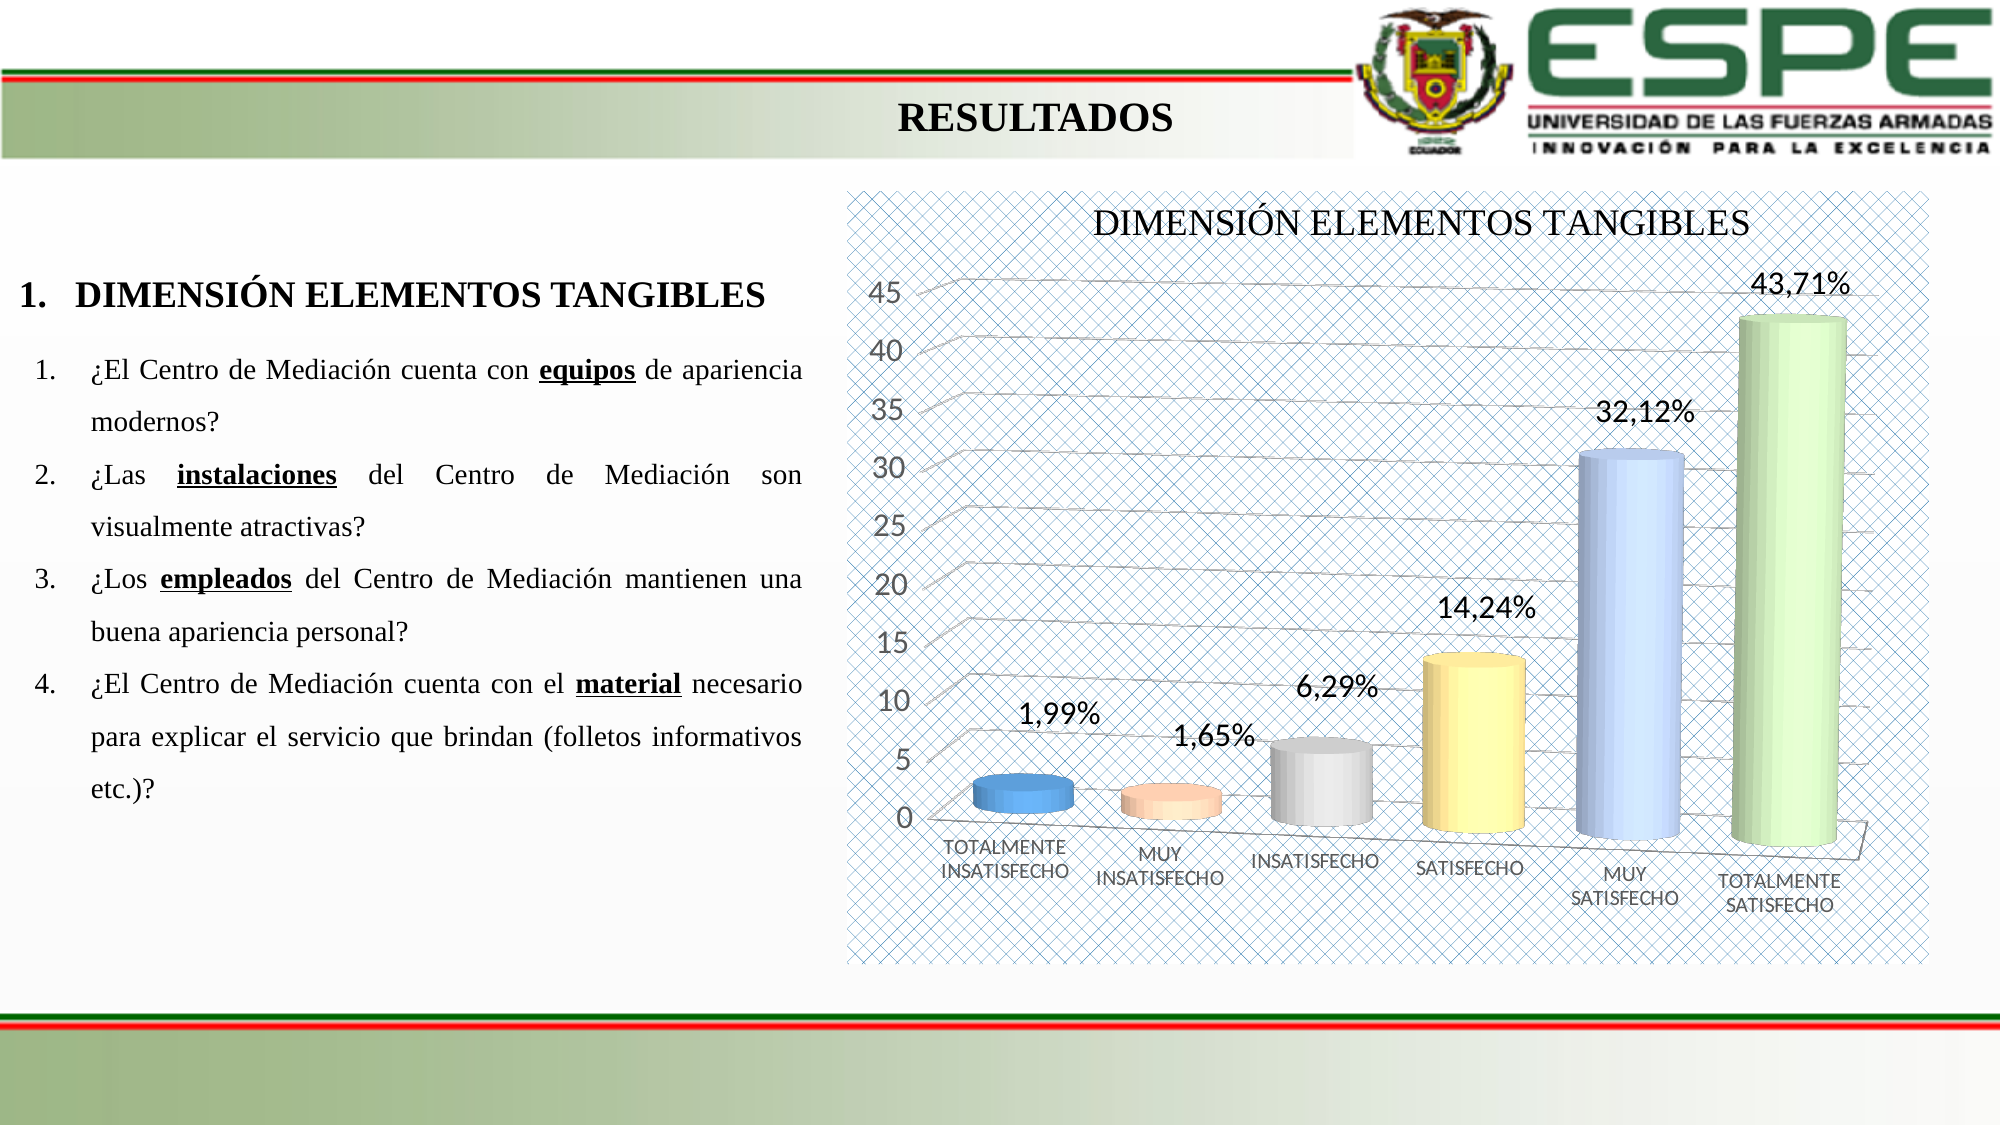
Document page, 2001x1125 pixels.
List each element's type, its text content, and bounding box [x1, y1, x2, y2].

chart [847, 191, 1929, 965]
picture [0, 0, 2000, 166]
picture [0, 1010, 2000, 1125]
text_box DIMENSIÓN ELEMENTOS TANGIBLES [4, 217, 782, 323]
text_box ¿El Centro de Mediación cuenta con equipos de apariencia modernos? ¿Las instalaciones del Centro de Mediación son visualmente atractivas? ¿Los empleados del Centro de Mediación mantienen una buena apariencia personal? ¿El Centro de Mediación cuenta con el material necesario para explicar el servicio que brindan (folletos informativos etc.)? [19, 325, 818, 812]
